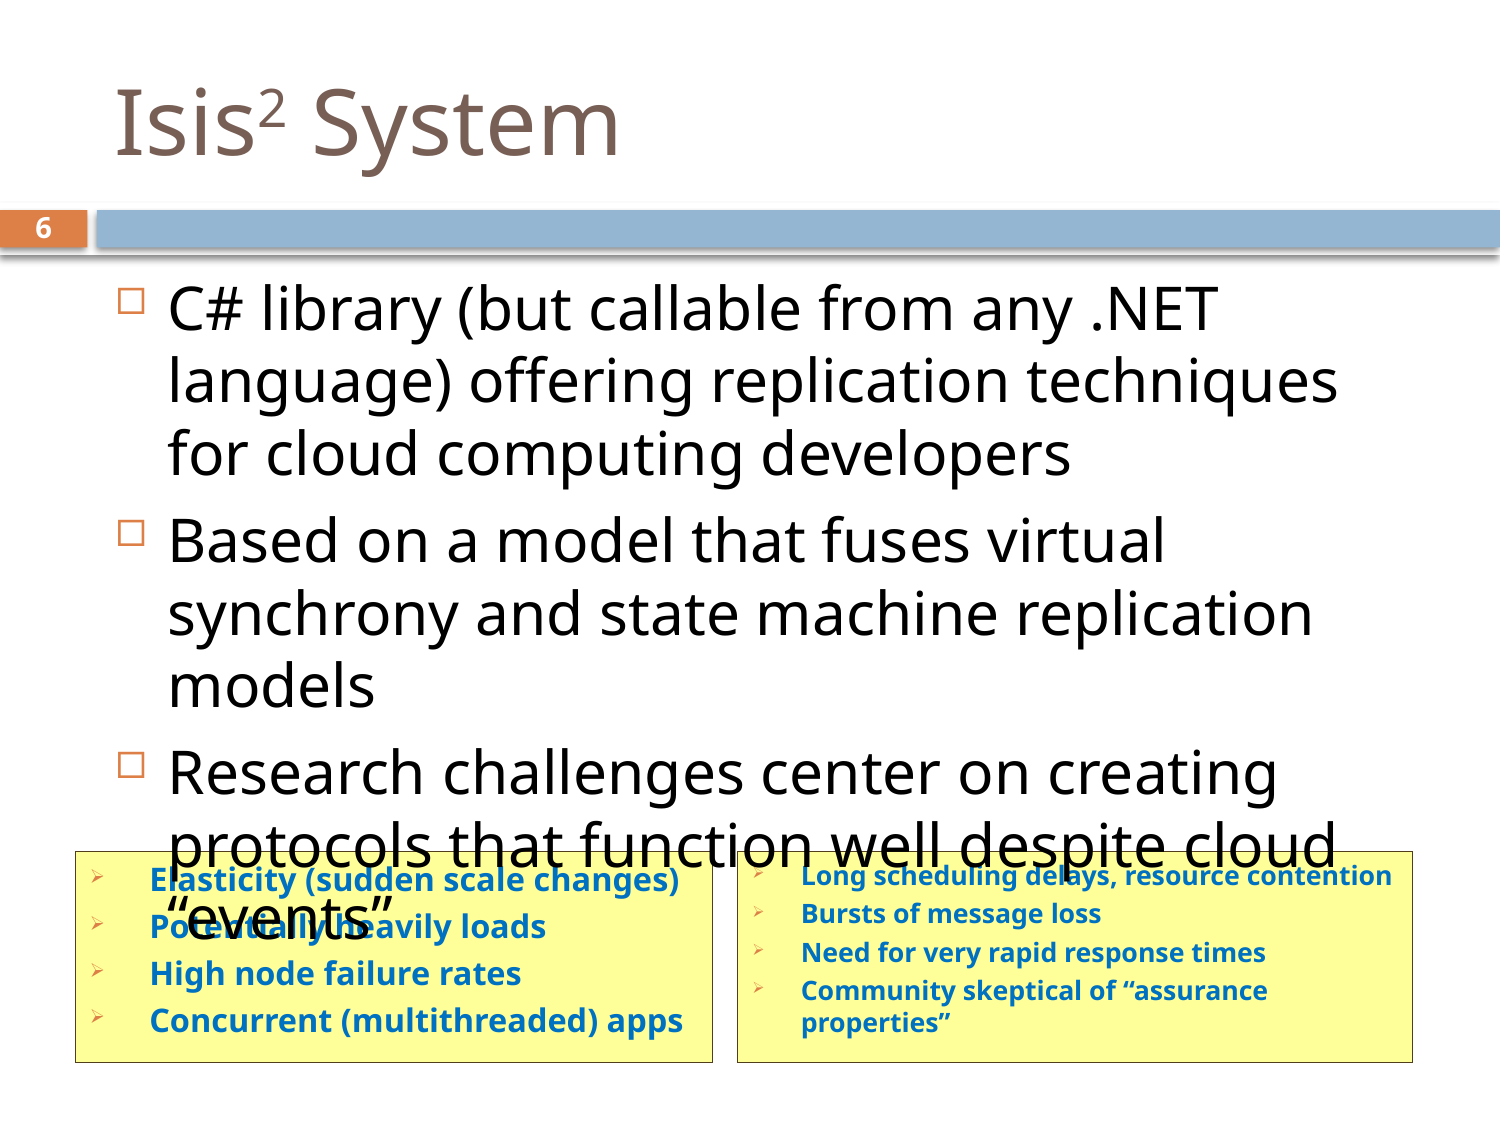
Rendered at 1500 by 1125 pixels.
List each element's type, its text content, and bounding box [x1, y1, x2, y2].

title Isis2 System [99, 37, 1438, 200]
list Long scheduling delays, resource contention Bursts of message loss Need for very rapid response times Community skeptical of “assurance properties” [737, 1000, 1413, 1063]
slide_number 6 [0, 208, 88, 249]
text_box C# library (but callable from any .NET language) offering replication techniques for cloud computing developers Based on a model that fuses virtual synchrony and state machine replication models Research challenges center on creating protocols that function well despite cloud “events” [100, 262, 1438, 1000]
list Elasticity (sudden scale changes) Potentially heavily loads High node failure rates Concurrent (multithreaded) apps [75, 851, 713, 1063]
